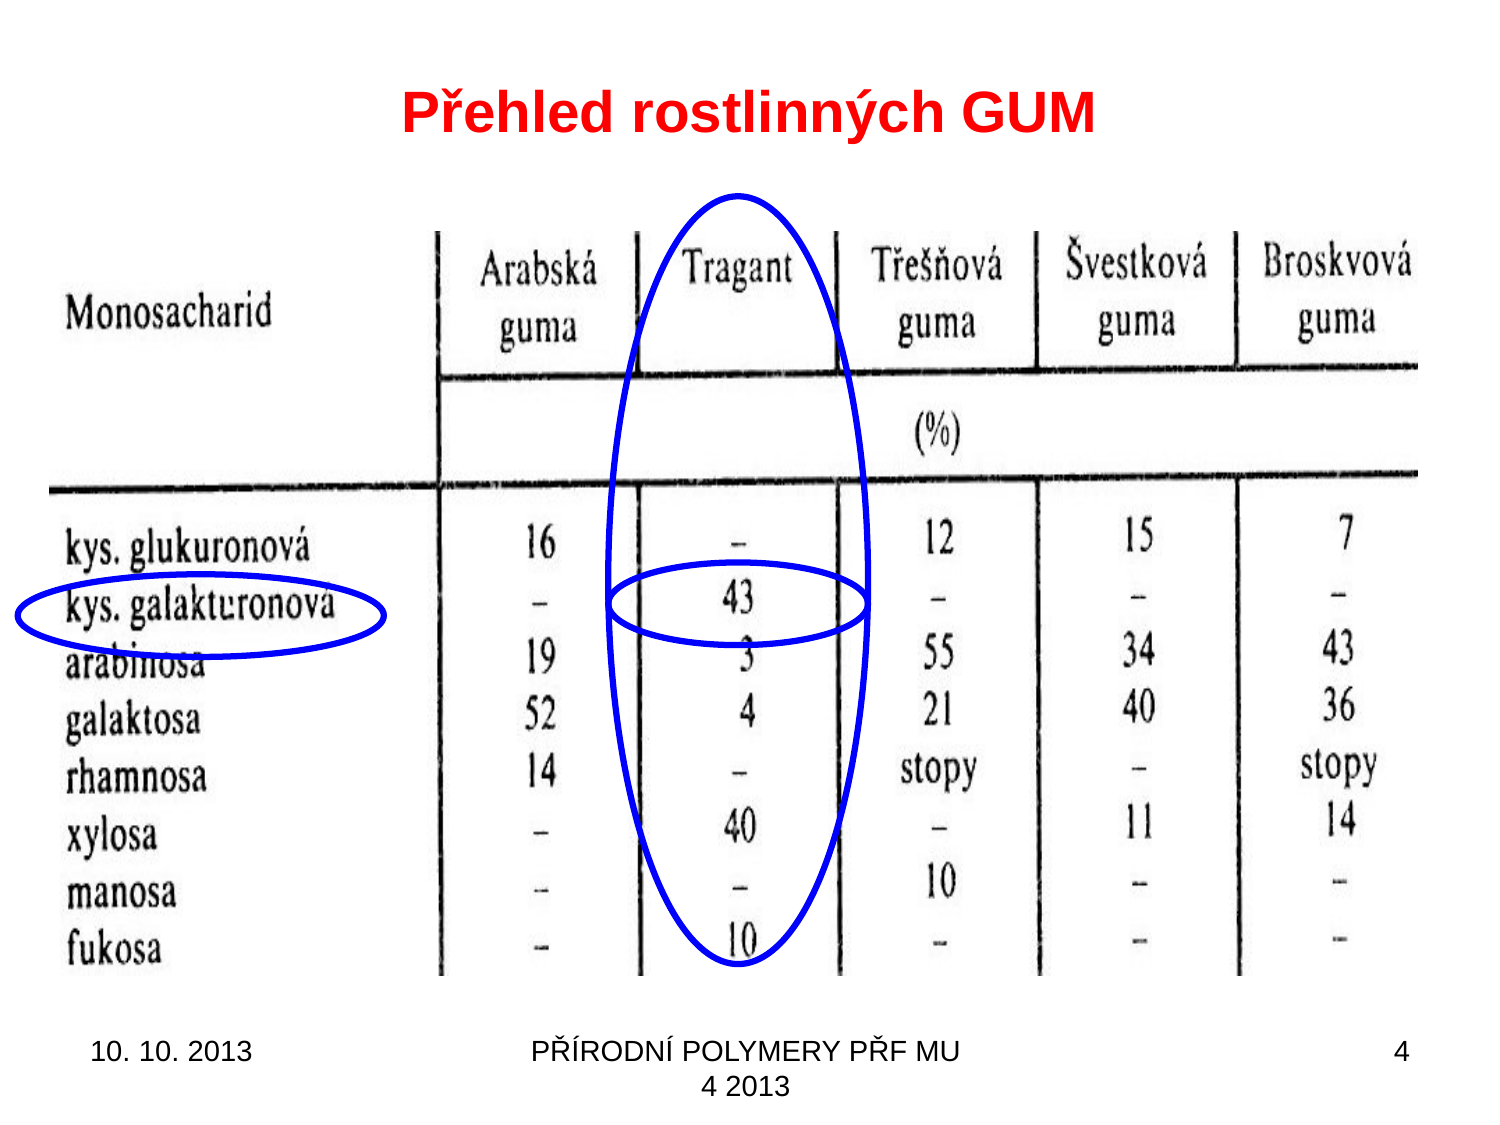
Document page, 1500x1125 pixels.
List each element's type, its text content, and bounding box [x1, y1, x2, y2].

slide_number 4 [1074, 1024, 1426, 1103]
picture [49, 231, 1418, 977]
text_box [15, 592, 43, 639]
text_box [682, 194, 795, 230]
slide_number 10. 10. 2013 [74, 1024, 426, 1103]
title Přehled rostlinných GUM [74, 44, 1426, 173]
footer PŘÍRODNÍ POLYMERY PŘF MU 4 2013 [512, 1024, 988, 1103]
